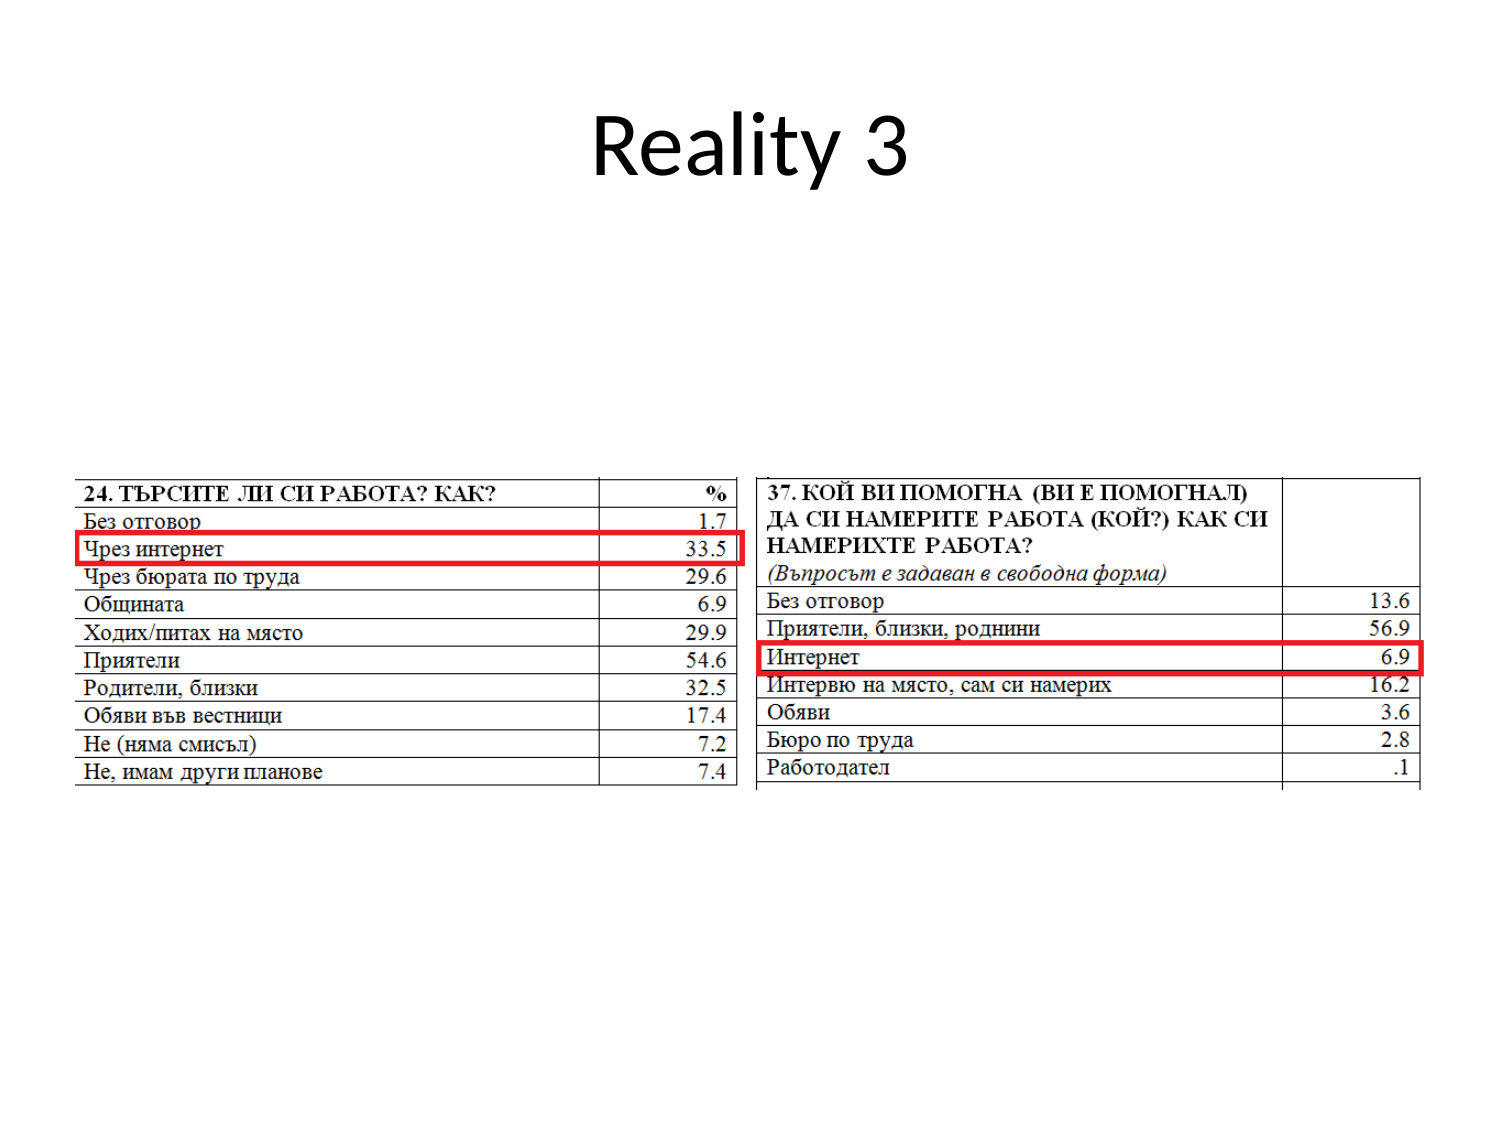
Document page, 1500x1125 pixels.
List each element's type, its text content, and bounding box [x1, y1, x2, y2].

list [74, 477, 1426, 791]
title Reality 3 [75, 45, 1425, 233]
